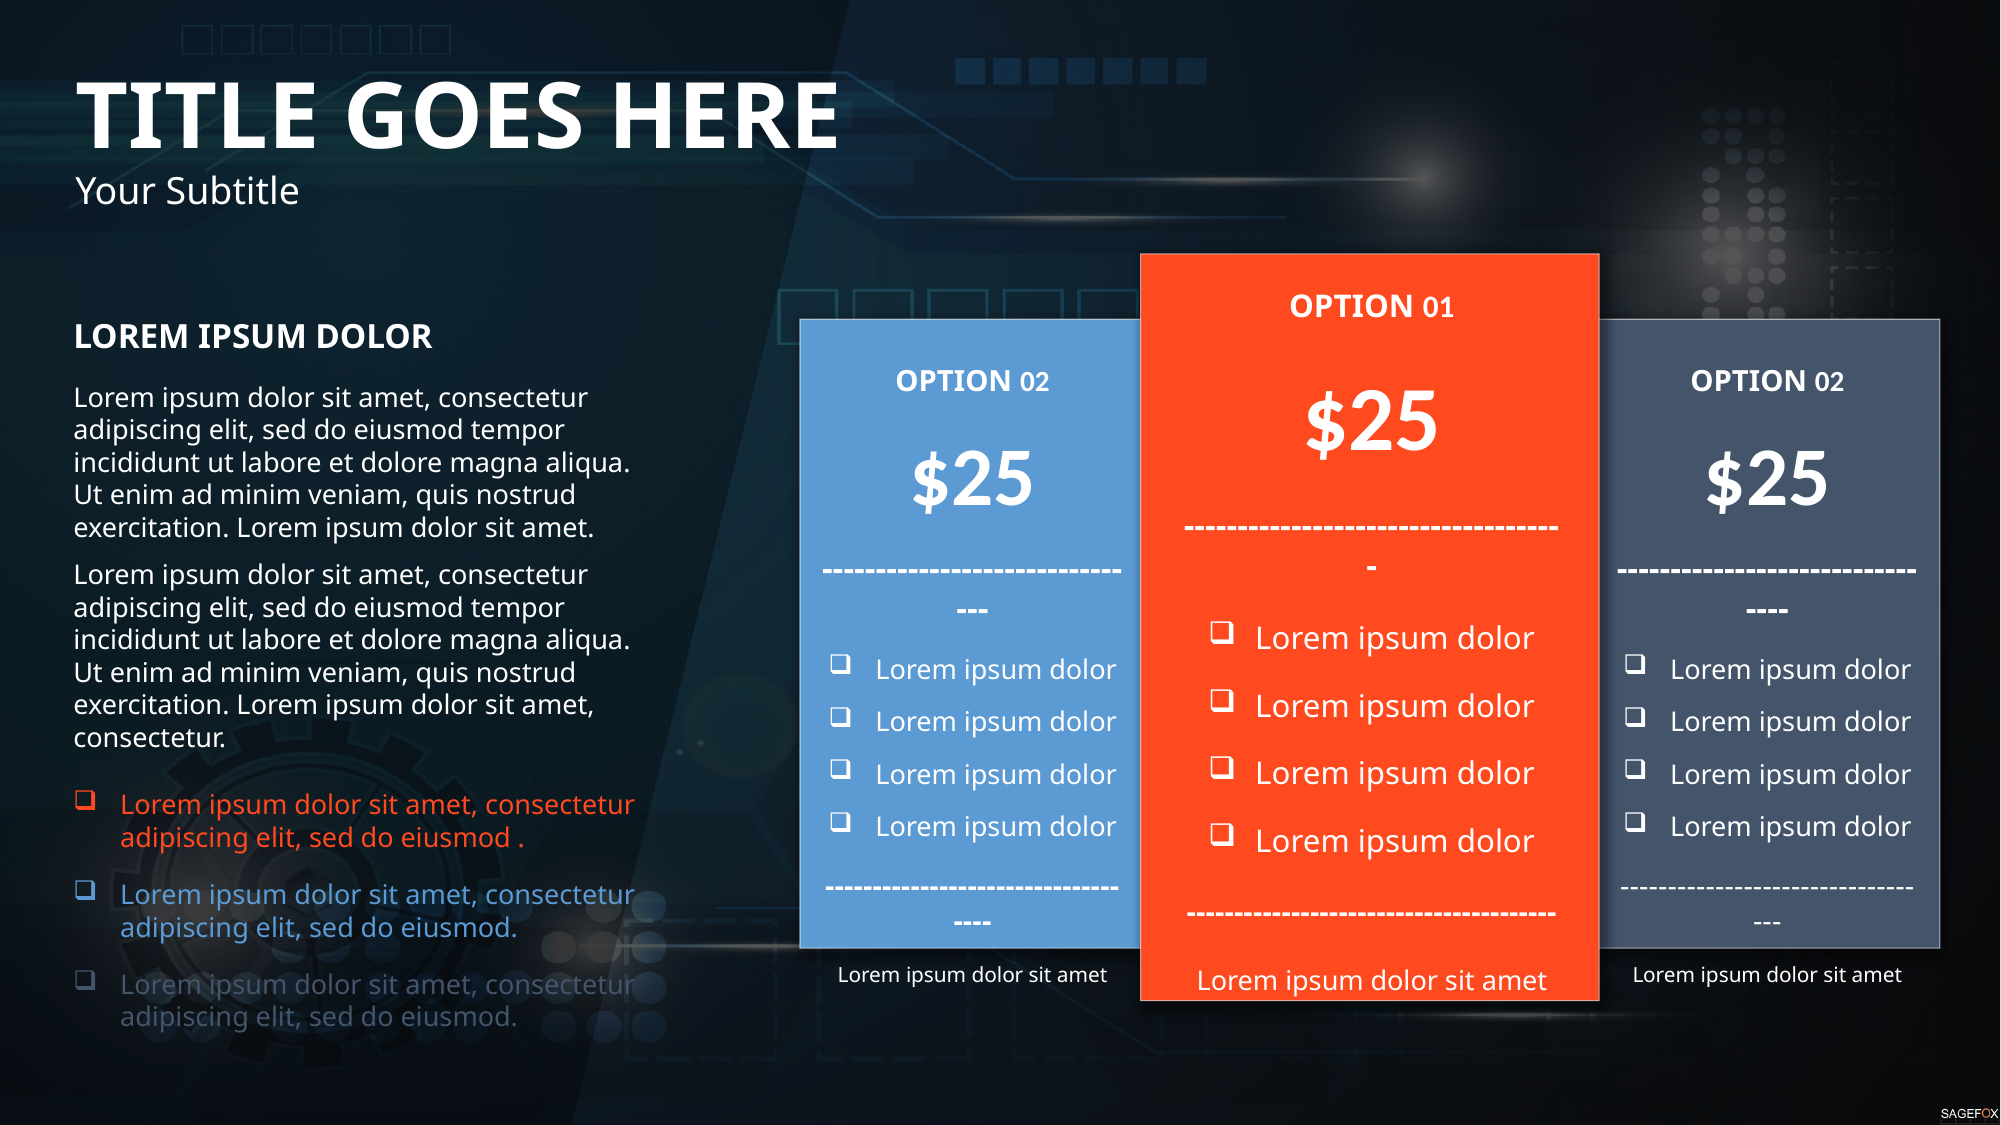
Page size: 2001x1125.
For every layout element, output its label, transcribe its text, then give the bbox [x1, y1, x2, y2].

text_box [1140, 253, 1600, 1002]
text_box [799, 318, 1132, 949]
picture [1940, 0, 2001, 1125]
text_box OPTION 01 $25 ------------------------------------ Lorem ipsum dolor Lorem ipsum dolor Lorem ipsum dolor Lorem ipsum dolor --------------------------------------- Lorem ipsum dolor sit amet [1168, 279, 1575, 1003]
text_box OPTION 02 $25 -------------------------------- Lorem ipsum dolor Lorem ipsum dolor Lorem ipsum dolor Lorem ipsum dolor ---------------------------------- Lorem ipsum dolor sit amet [1601, 355, 1934, 995]
text_box TITLE GOES HERE Your Subtitle [60, 49, 1036, 220]
text_box [1617, 318, 1941, 949]
text_box LOREM IPSUM DOLOR Lorem ipsum dolor sit amet, consectetur adipiscing elit, sed do eiusmod tempor incididunt ut labore et dolore magna aliqua. Ut enim ad minim veniam, quis nostrud exercitation. Lorem ipsum dolor sit amet. Lorem ipsum dolor sit amet, consectetur adipiscing elit, sed do eiusmod tempor incididunt ut labore et dolore magna aliqua. Ut enim ad minim veniam, quis nostrud exercitation. Lorem ipsum dolor sit amet, consectetur. Lorem ipsum dolor sit amet, consectetur adipiscing elit, sed do eiusmod . Lorem ipsum dolor sit amet, consectetur adipiscing elit, sed do eiusmod. Lorem ipsum dolor sit amet, consectetur adipiscing elit, sed do eiusmod. [58, 307, 678, 1040]
text_box [0, 0, 852, 1125]
text_box OPTION 02 $25 ------------------------------- Lorem ipsum dolor Lorem ipsum dolor Lorem ipsum dolor Lorem ipsum dolor ----------------------------------- Lorem ipsum dolor sit amet [806, 355, 1139, 995]
